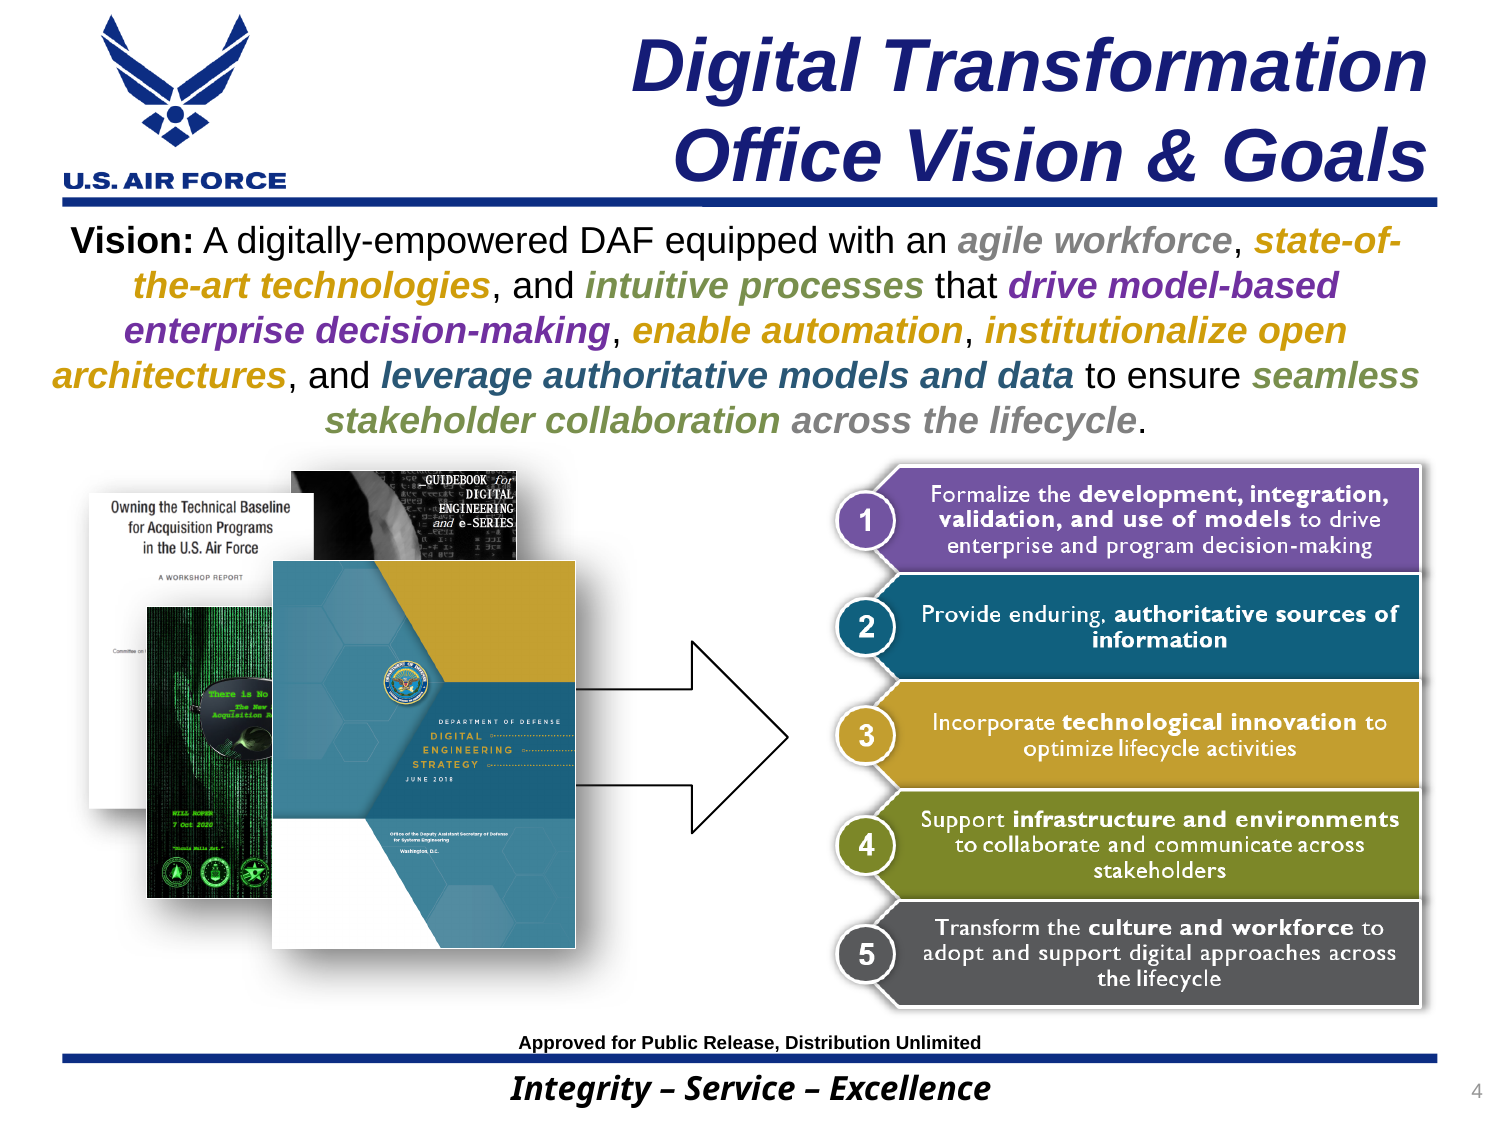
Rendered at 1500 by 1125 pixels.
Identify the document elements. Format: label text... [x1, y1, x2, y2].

list Vision: A digitally-empowered DAF equipped with an agile workforce, state-of-the-art technologies, and intuitive processes that drive model-based enterprise decision-making, enable automation, institutionalize open architectures, and leverage authoritative models and data to ensure seamless stakeholder collaboration across the lifecycle. [27, 208, 1445, 471]
text_box [625, 641, 788, 834]
picture [64, 14, 272, 189]
picture [824, 449, 1440, 1025]
title Digital Transformation Office Vision & Goals [272, 12, 1445, 201]
picture [67, 470, 576, 949]
slide_number 4 [1310, 1070, 1499, 1121]
